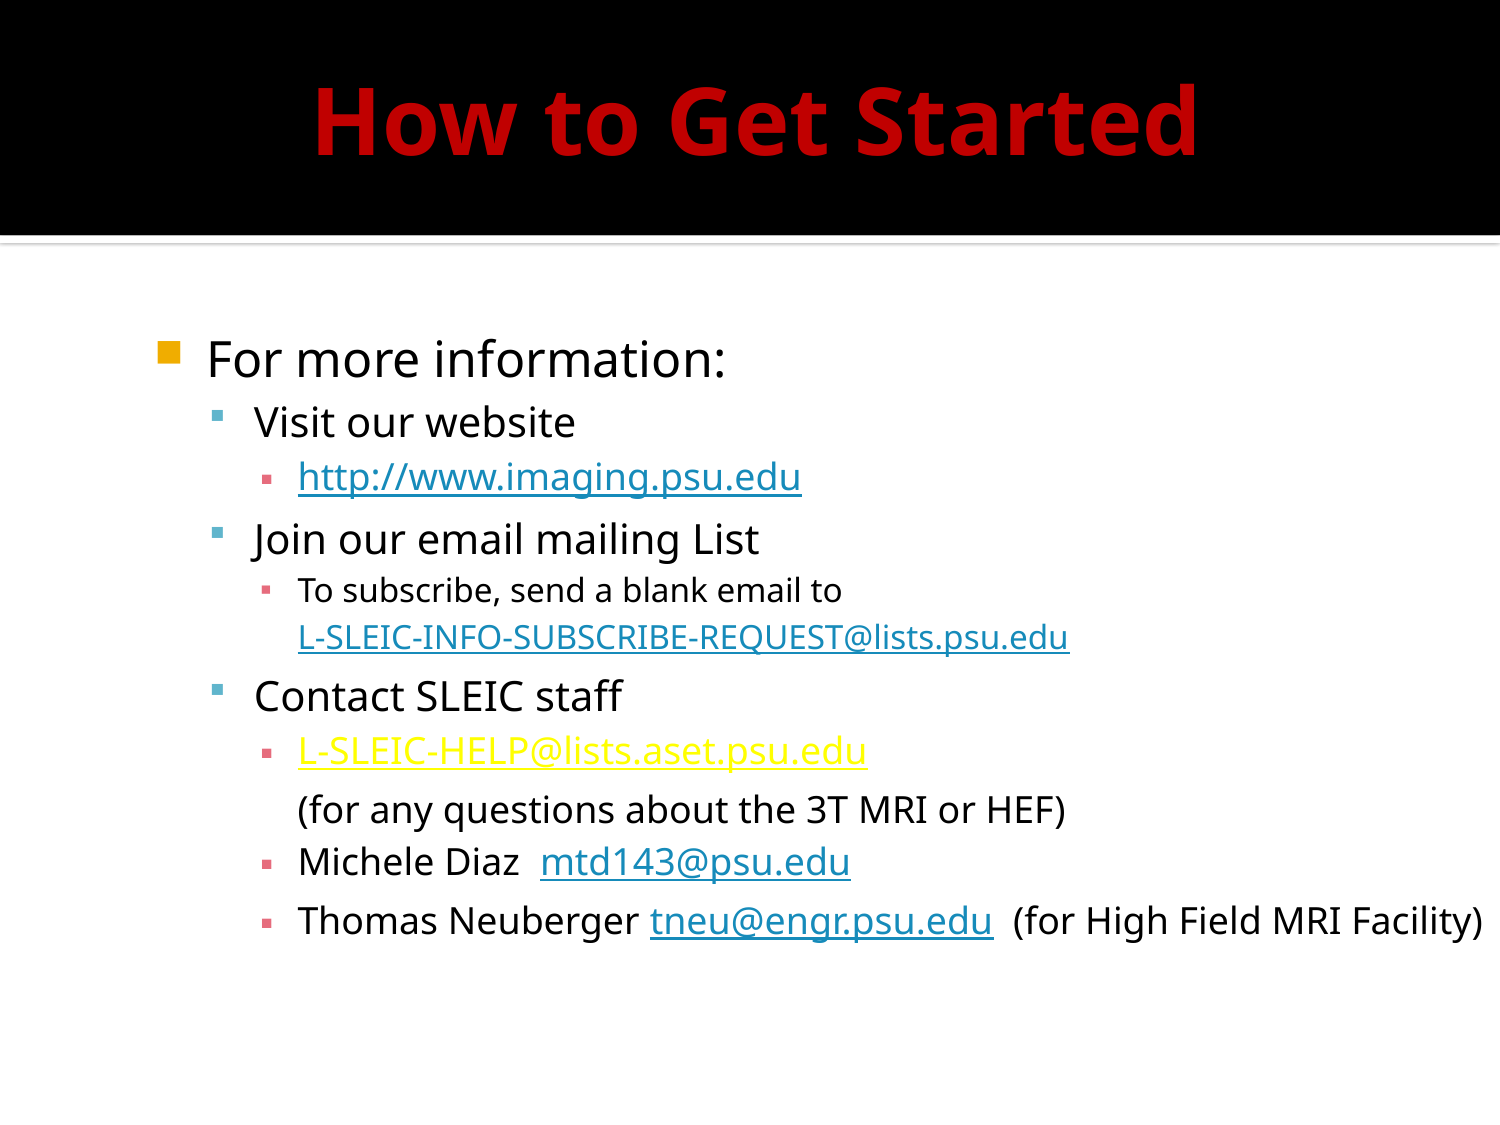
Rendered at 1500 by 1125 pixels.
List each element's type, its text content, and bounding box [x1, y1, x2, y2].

title How to Get Started [2, 0, 1500, 235]
list For more information: Visit our website http://www.imaging.psu.edu Join our email mailing List To subscribe, send a blank email to L-SLEIC-INFO-SUBSCRIBE-REQUEST@lists.psu.edu Contact SLEIC staff L-SLEIC-HELP@lists.aset.psu.edu (for any questions about the 3T MRI or HEF) Michele Diaz mtd143@psu.edu Thomas Neuberger tneu@engr.psu.edu (for High Field MRI Facility) [125, 312, 1500, 1055]
